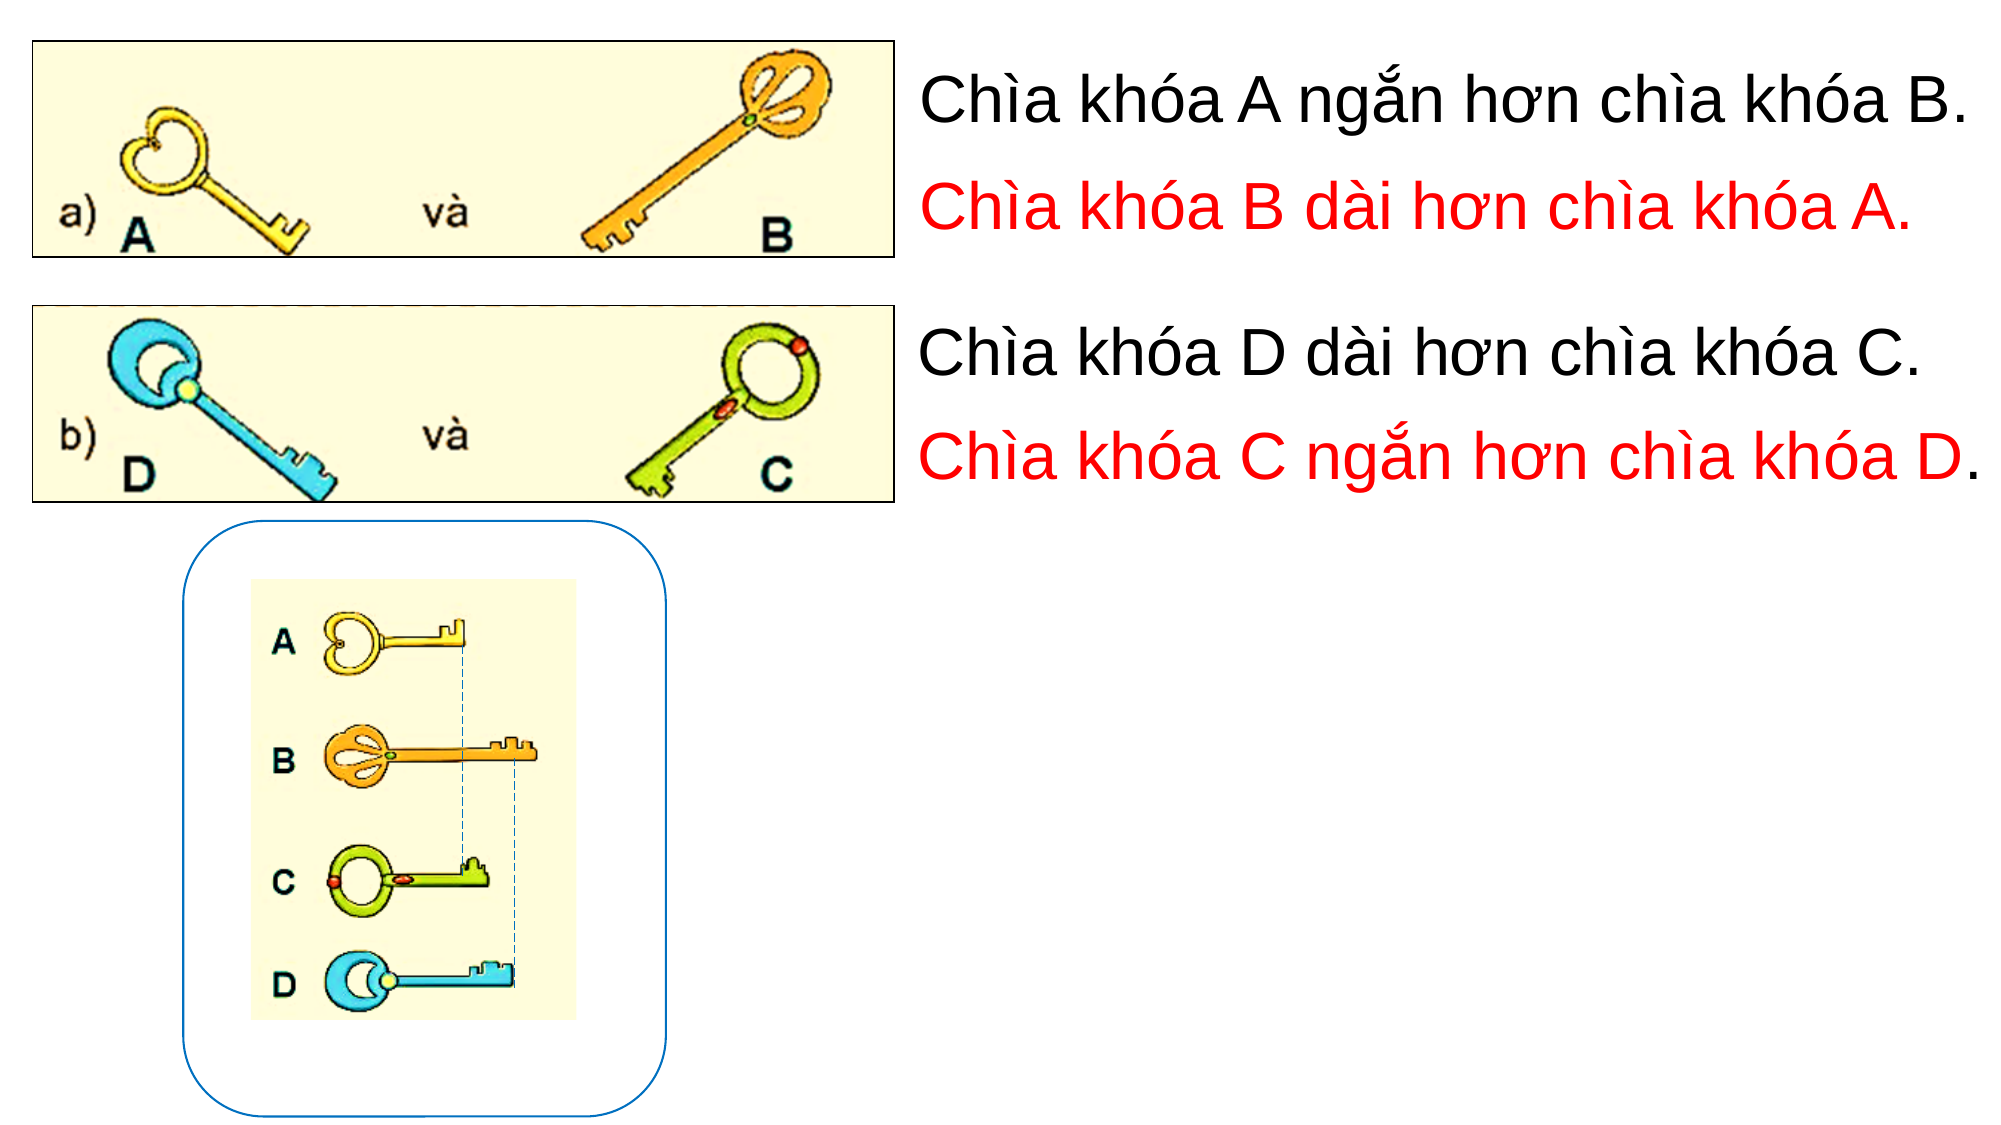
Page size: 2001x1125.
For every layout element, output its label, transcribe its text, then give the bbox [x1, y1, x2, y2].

picture [33, 41, 894, 257]
text_box Chìa khóa D dài hơn chìa khóa C. [897, 294, 2000, 398]
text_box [183, 520, 666, 1117]
picture [33, 306, 894, 502]
text_box Chìa khóa A ngắn hơn chìa khóa B. [899, 41, 2000, 149]
text_box Chìa khóa B dài hơn chìa khóa A. [899, 149, 2000, 257]
text_box Chìa khóa C ngắn hơn chìa khóa D. [897, 398, 2000, 506]
